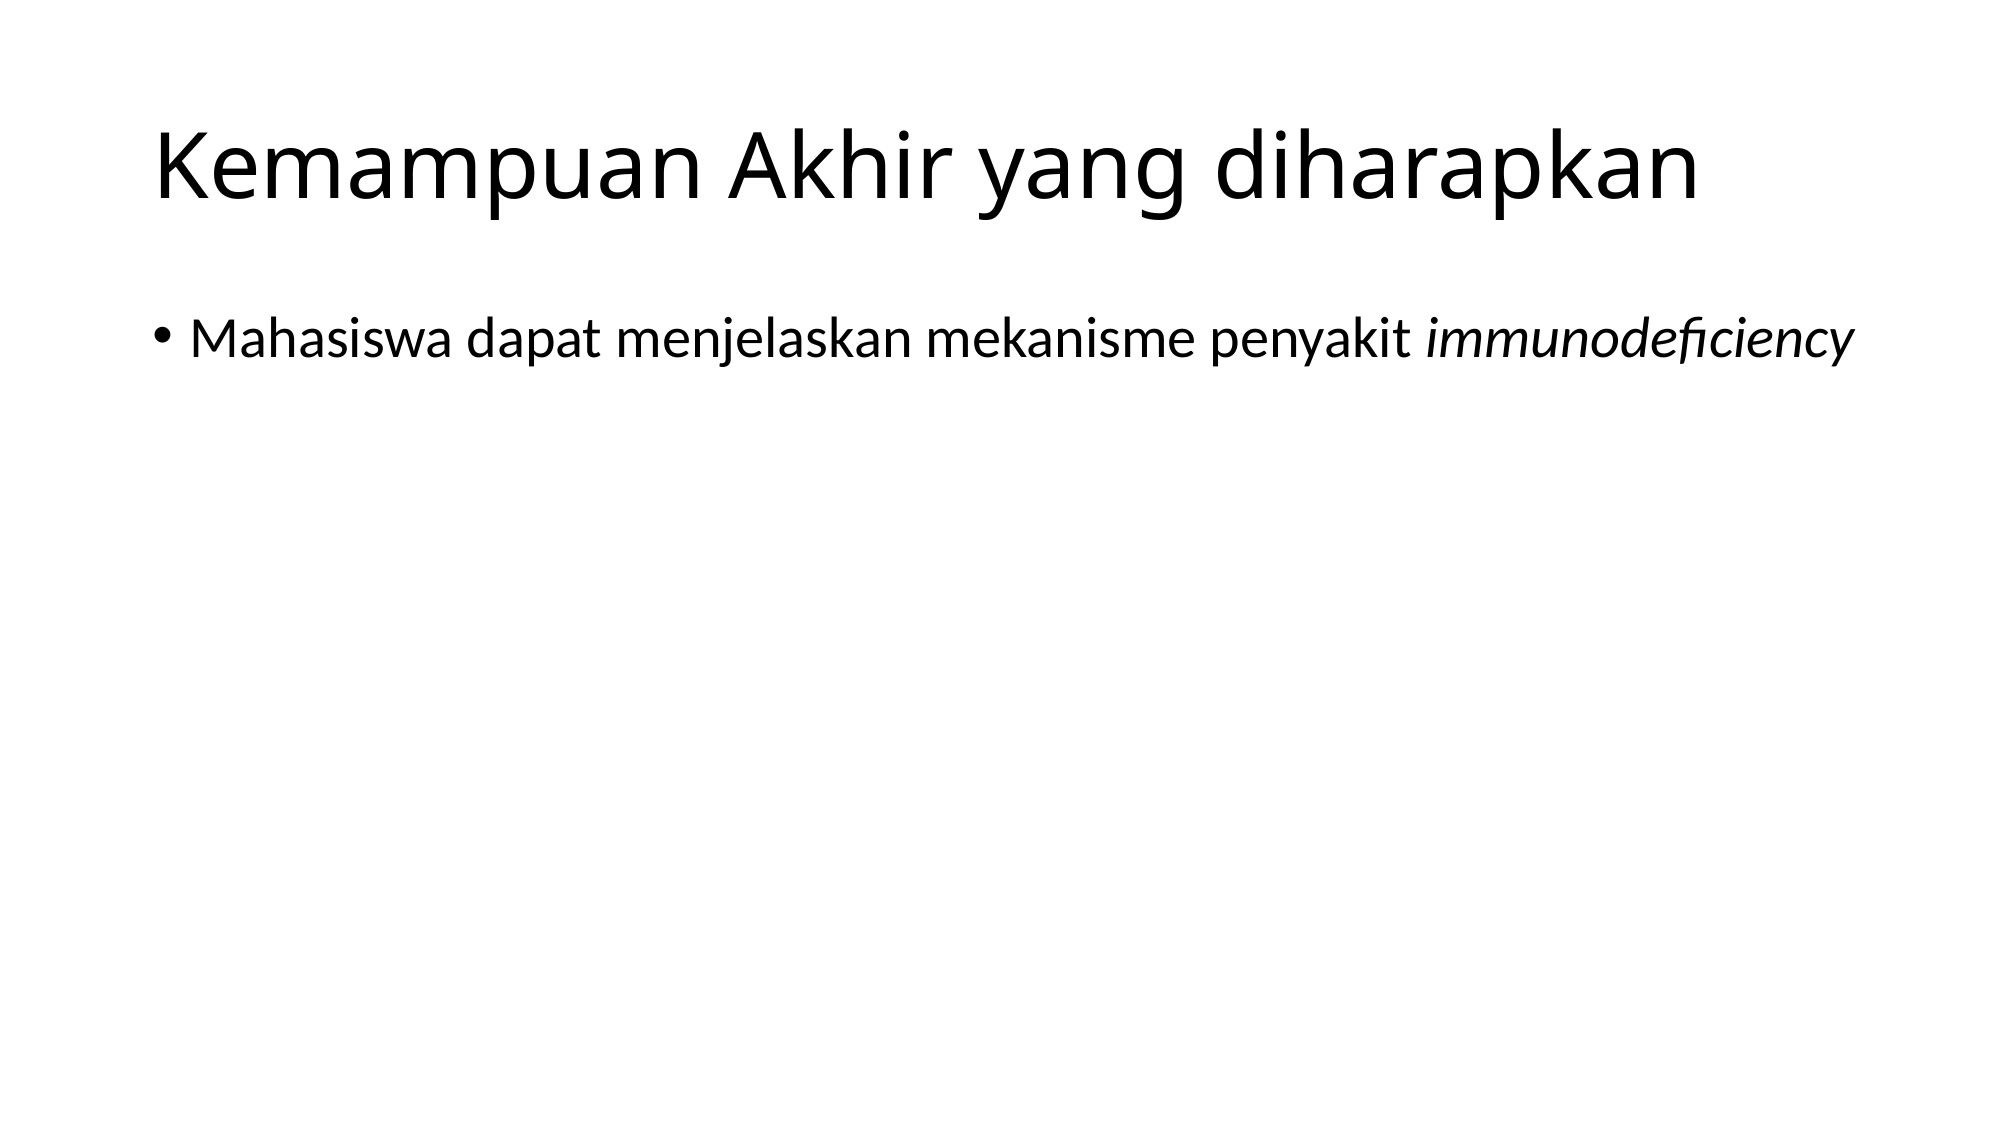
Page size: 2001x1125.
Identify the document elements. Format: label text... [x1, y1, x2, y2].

title Kemampuan Akhir yang diharapkan [137, 59, 1863, 278]
list Mahasiswa dapat menjelaskan mekanisme penyakit immunodeficiency [137, 299, 1890, 1014]
